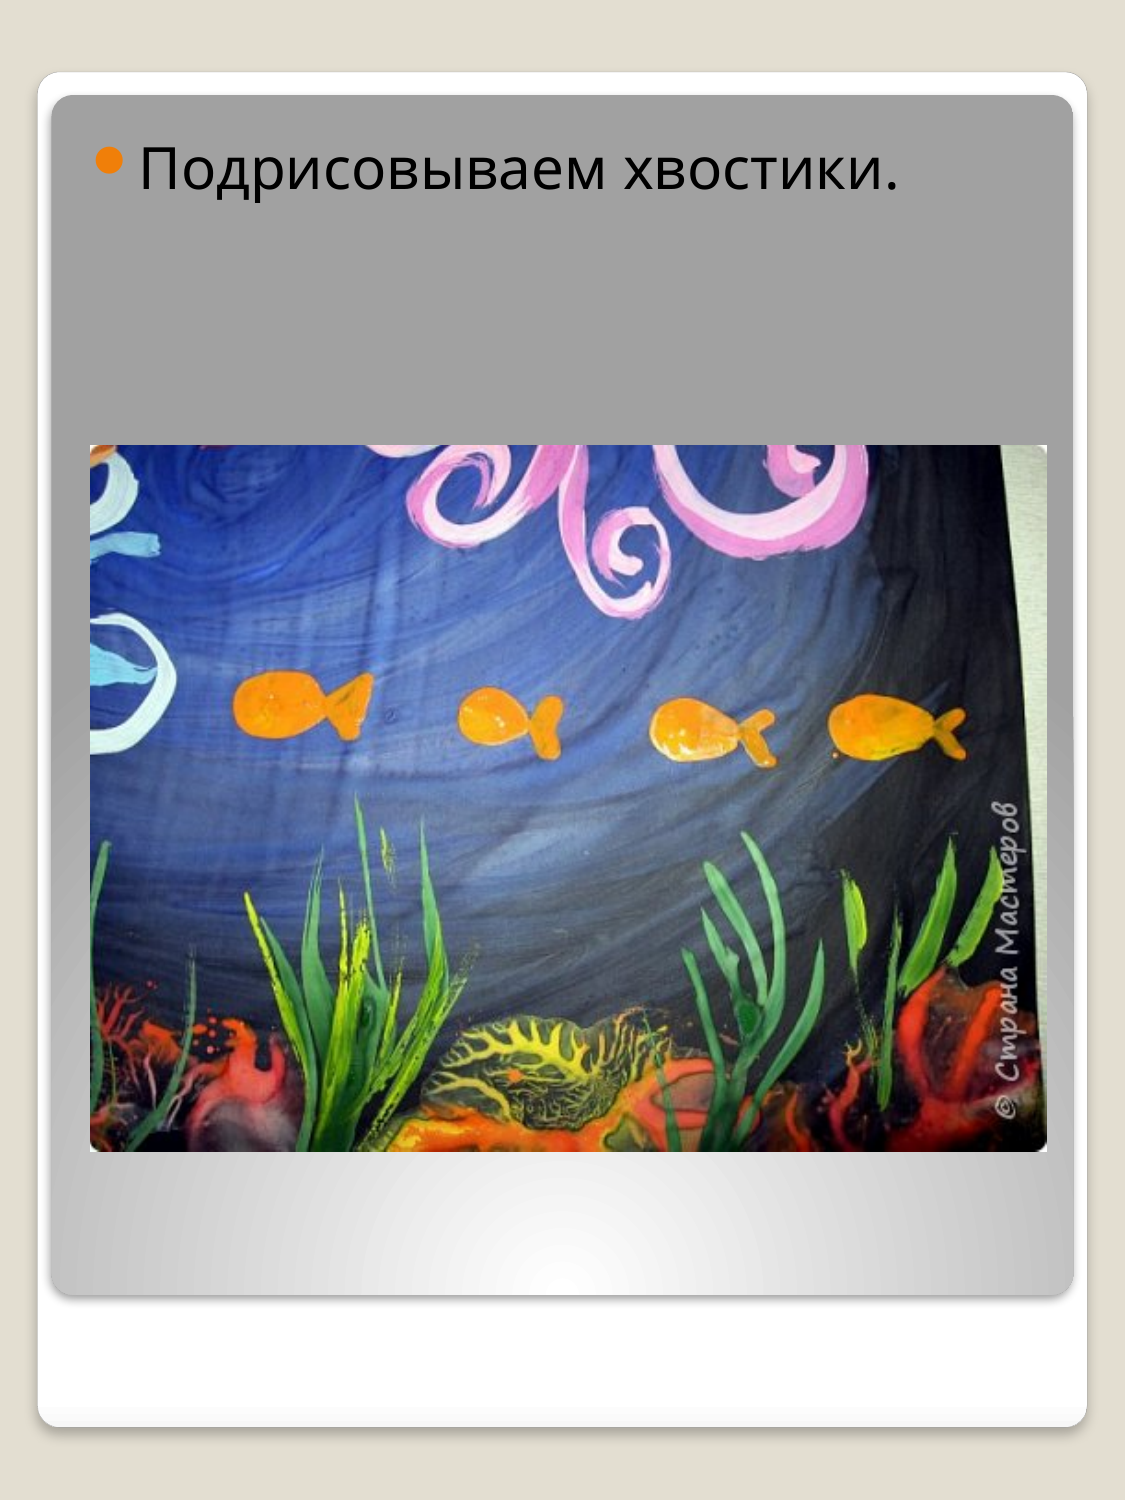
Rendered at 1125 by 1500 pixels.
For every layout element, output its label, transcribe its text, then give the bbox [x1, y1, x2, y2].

list Подрисовываем хвостики. [61, 115, 1069, 1032]
picture [89, 445, 1047, 1152]
